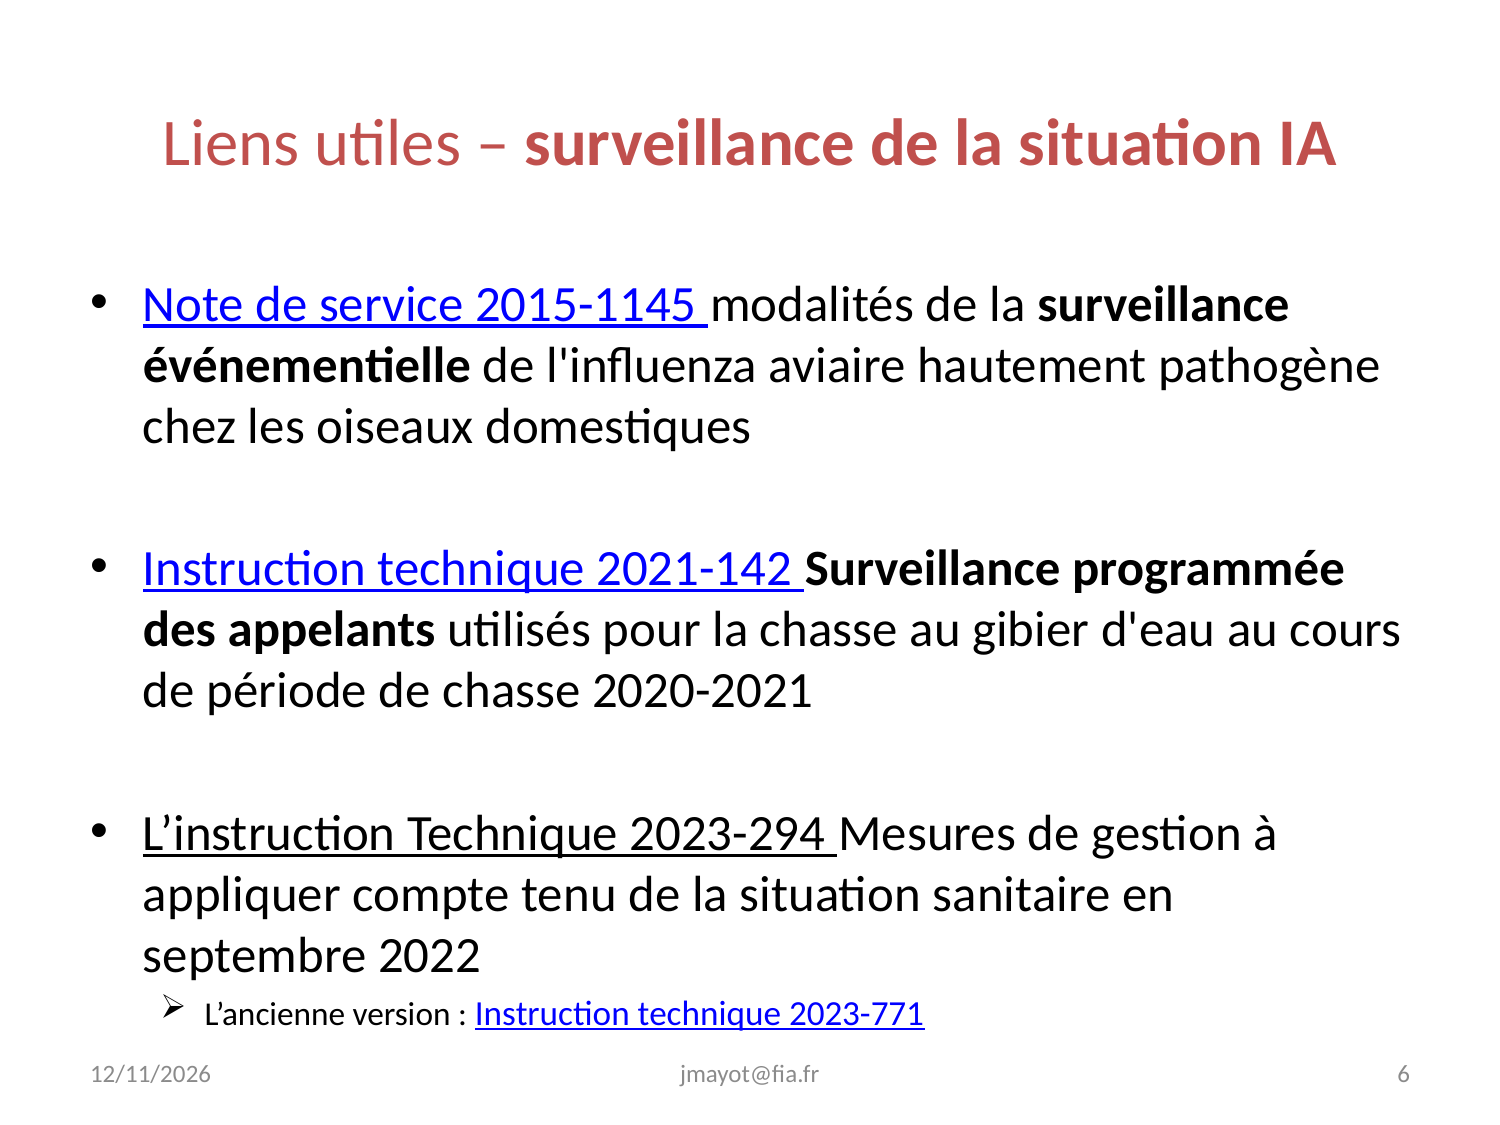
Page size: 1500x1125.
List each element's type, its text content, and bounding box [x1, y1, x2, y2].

list Note de service 2015-1145 modalités de la surveillance événementielle de l'influenza aviaire hautement pathogène chez les oiseaux domestiques Instruction technique 2021-142 Surveillance programmée des appelants utilisés pour la chasse au gibier d'eau au cours de période de chasse 2020-2021 L’instruction Technique 2023-294 Mesures de gestion à appliquer compte tenu de la situation sanitaire en septembre 2022 L’ancienne version : Instruction technique 2023-771 [75, 262, 1425, 1043]
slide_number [75, 1042, 425, 1103]
footer jmayot@fia.fr [512, 1042, 988, 1103]
title Liens utiles – surveillance de la situation IA [75, 45, 1425, 233]
slide_number 6 [1074, 1042, 1425, 1103]
